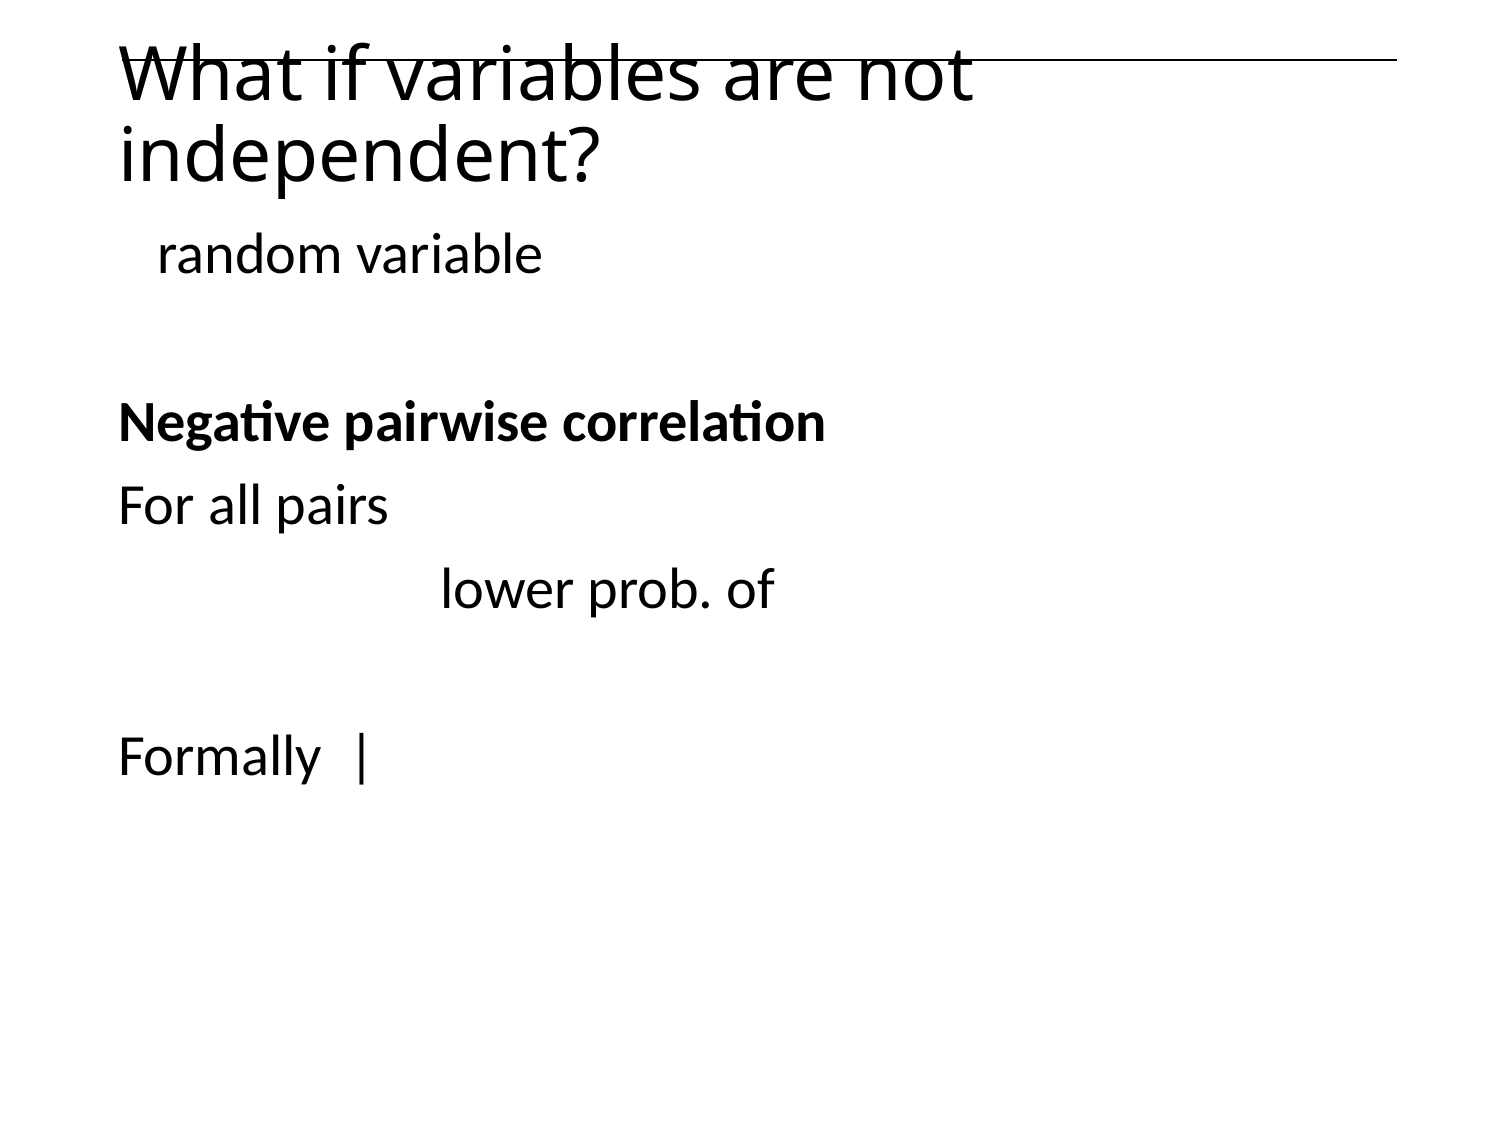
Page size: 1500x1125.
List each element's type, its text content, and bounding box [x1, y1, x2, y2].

title What if variables are not independent? [103, 8, 1397, 226]
